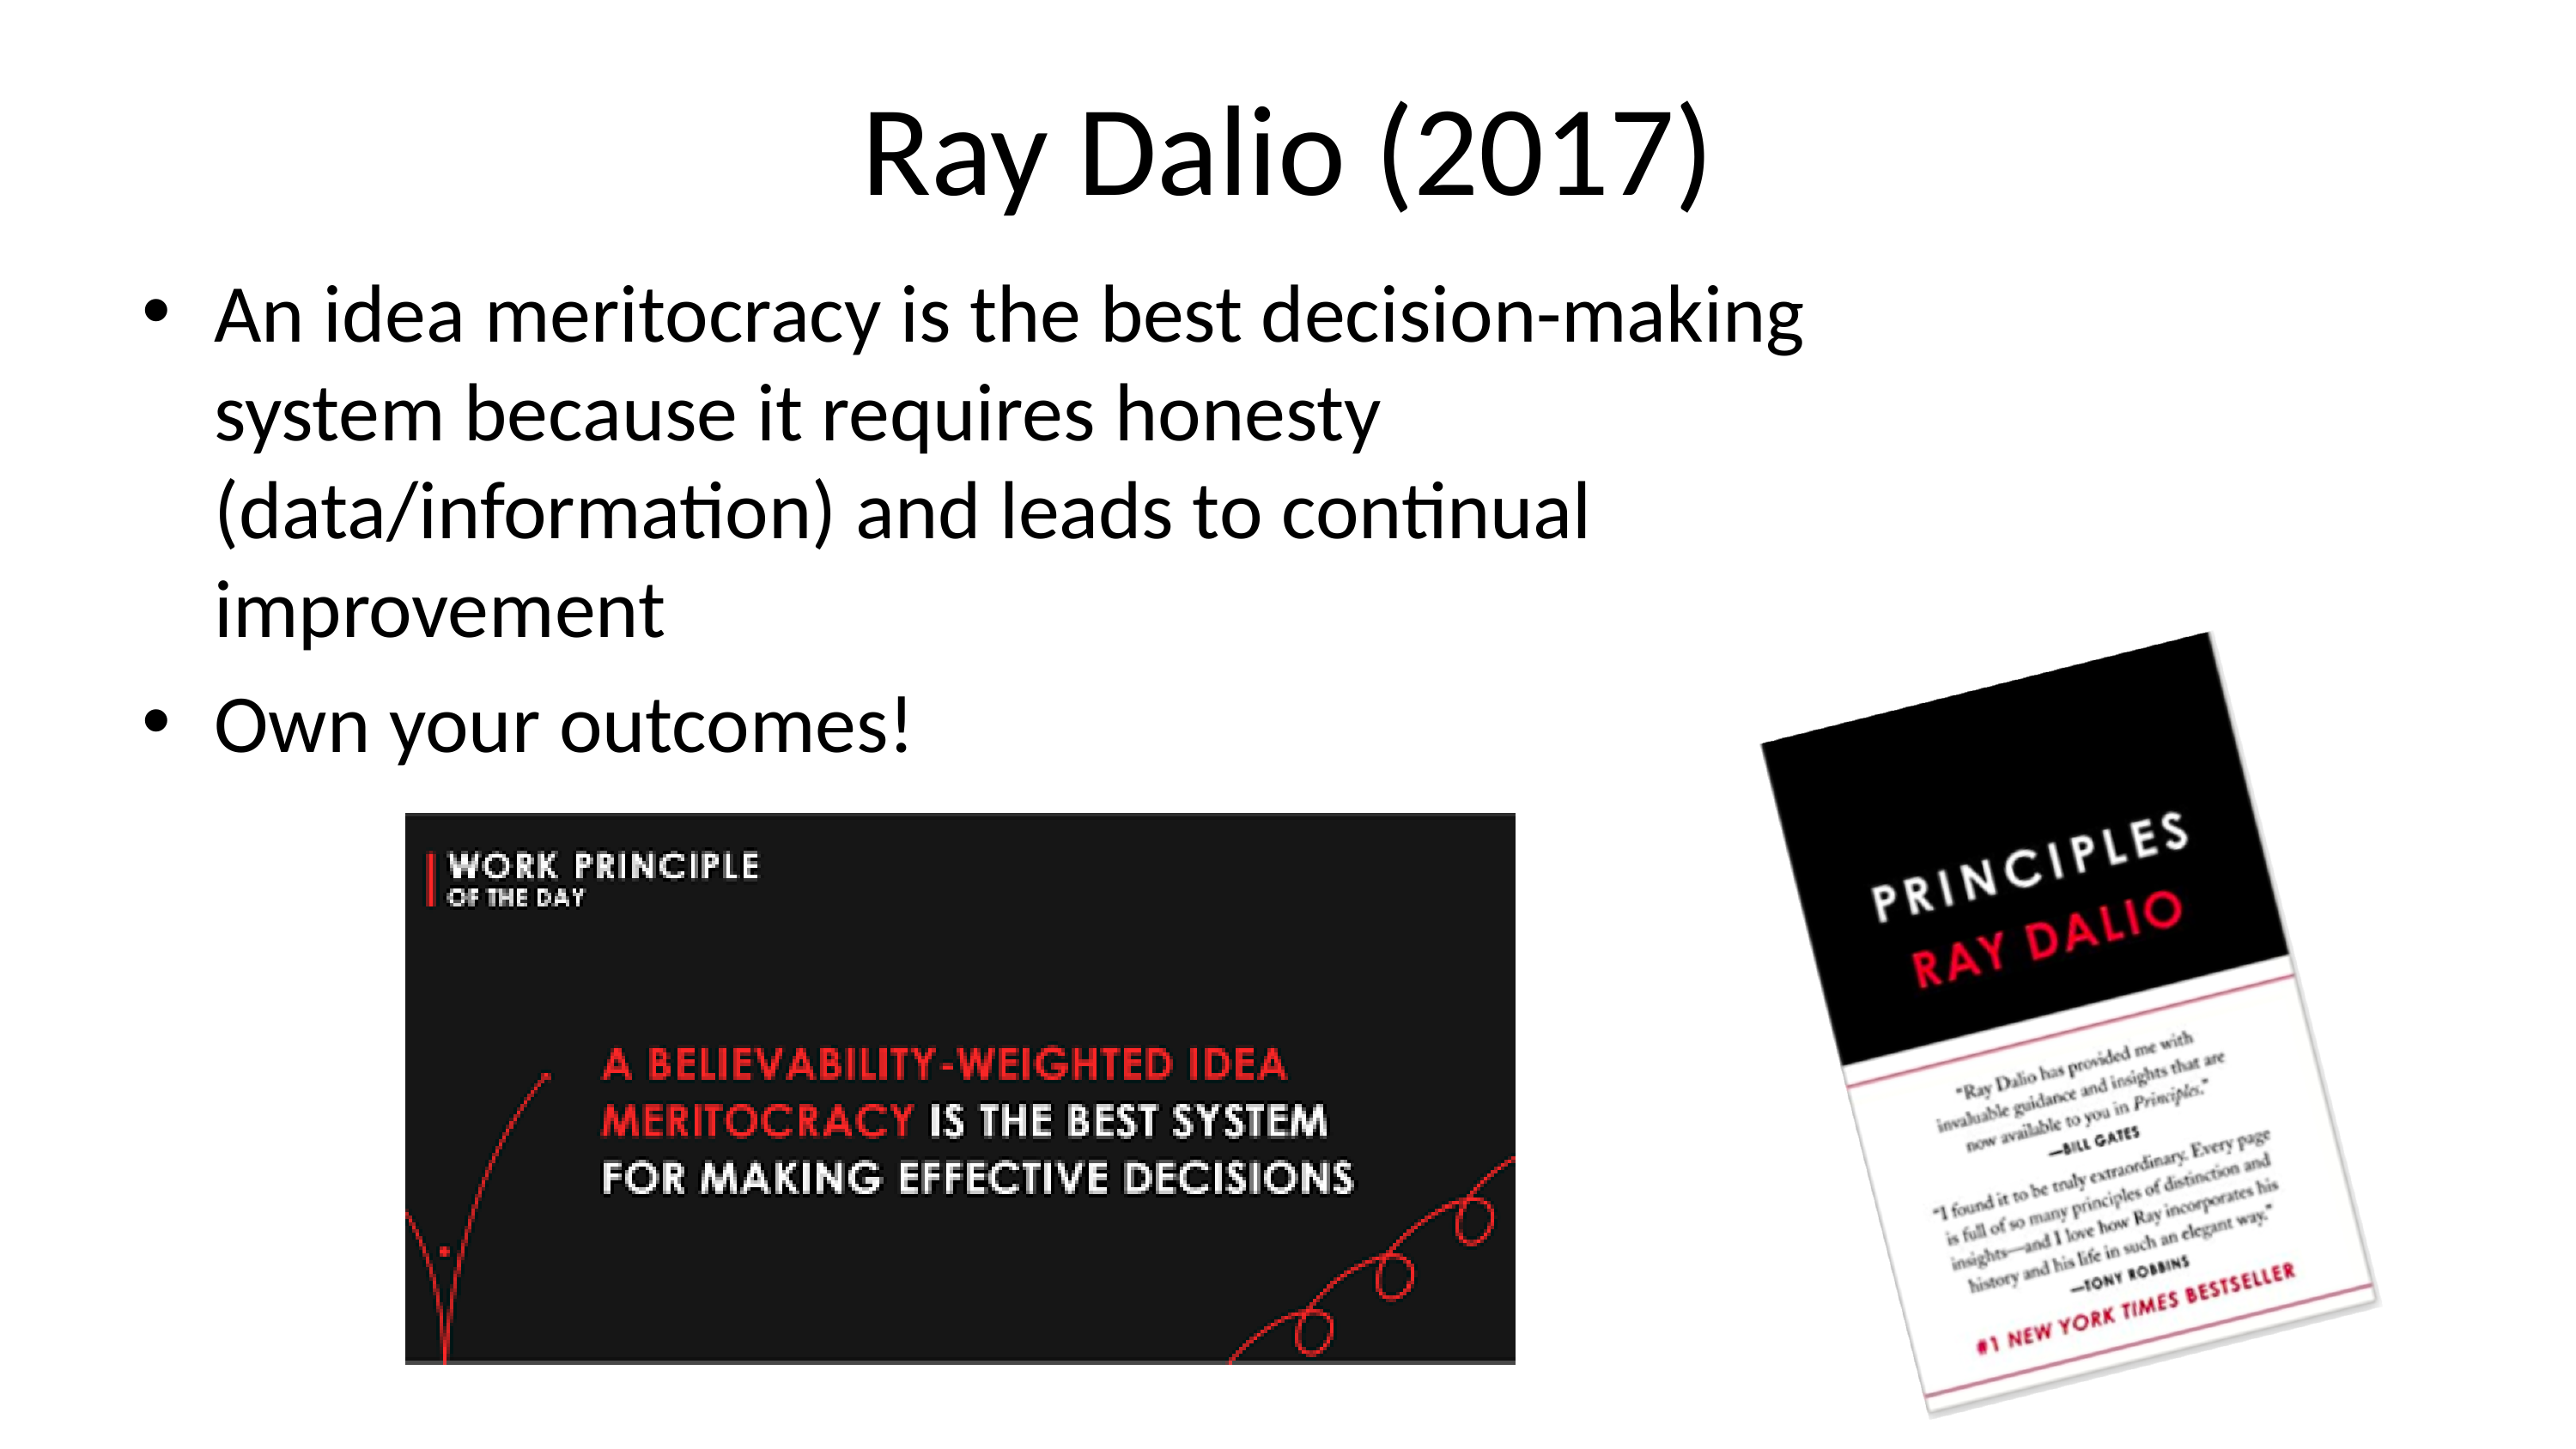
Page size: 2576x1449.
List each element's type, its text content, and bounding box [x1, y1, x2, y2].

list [404, 813, 1516, 1365]
picture [1760, 631, 2382, 1419]
title Ray Dalio (2017) [129, 22, 2447, 265]
list An idea meritocracy is the best decision-making system because it requires honesty (data/information) and leads to continual improvement Own your outcomes! [129, 253, 1878, 814]
